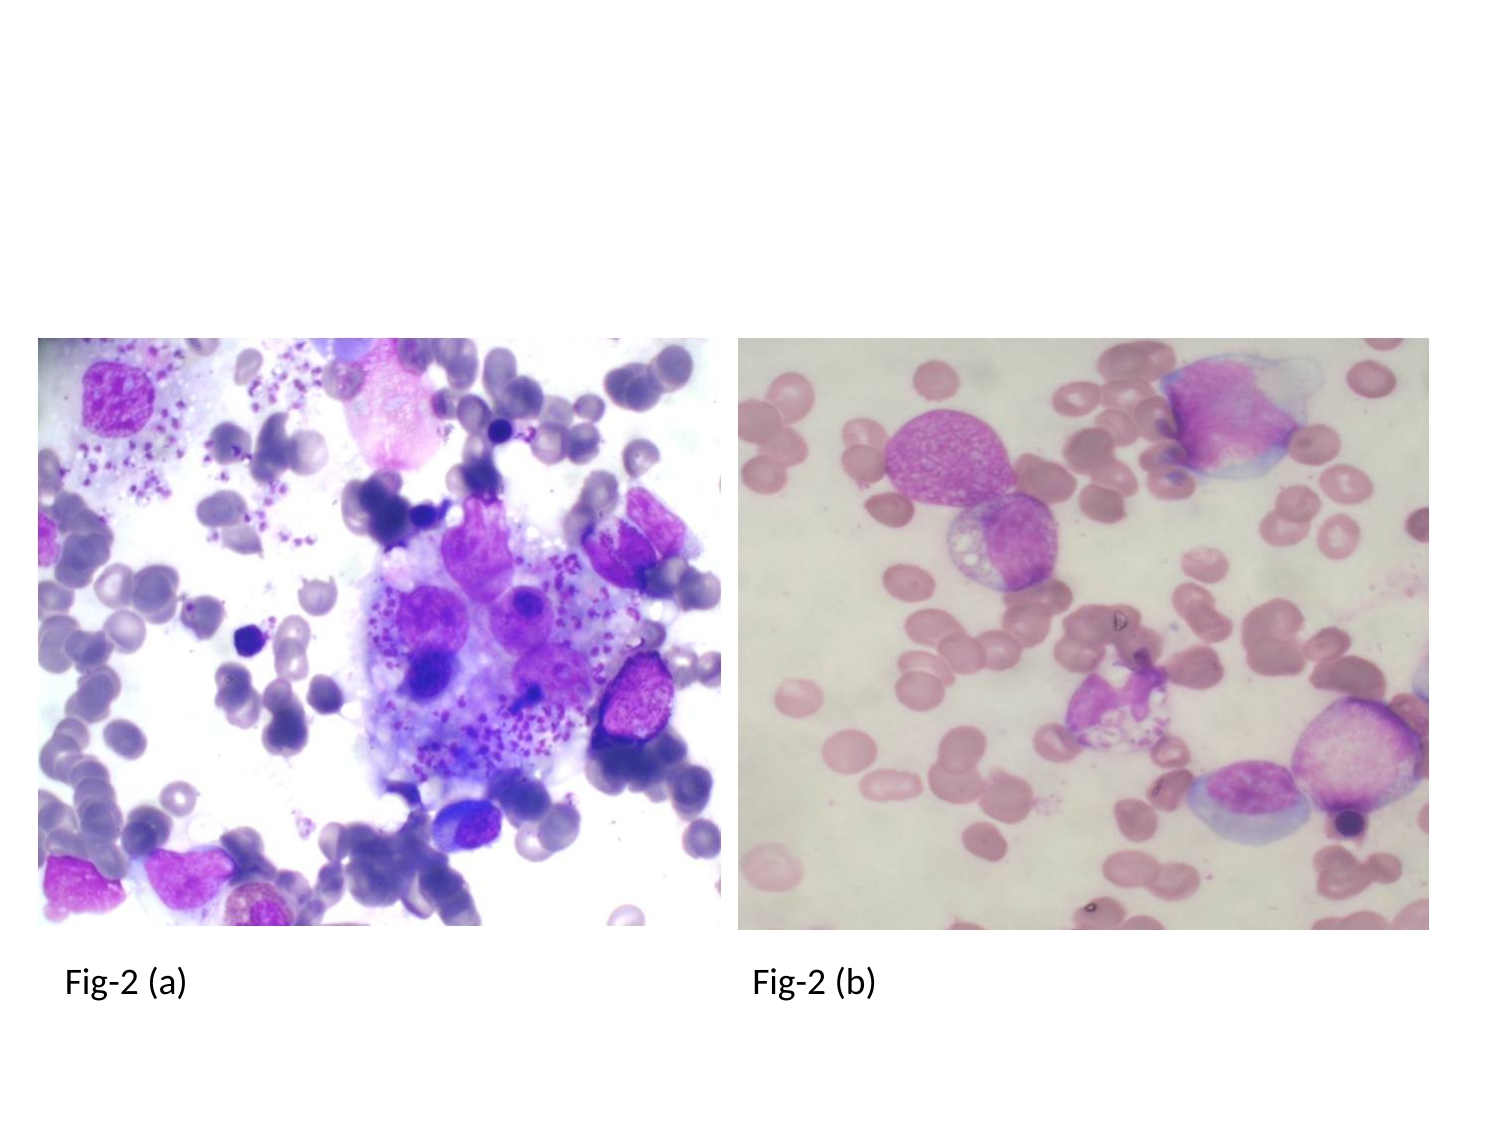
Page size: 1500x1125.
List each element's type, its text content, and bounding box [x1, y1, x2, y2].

text_box Fig-2 (b) [737, 949, 1000, 1010]
picture [737, 337, 1430, 931]
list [37, 337, 722, 927]
text_box Fig-2 (a) [50, 949, 313, 1010]
